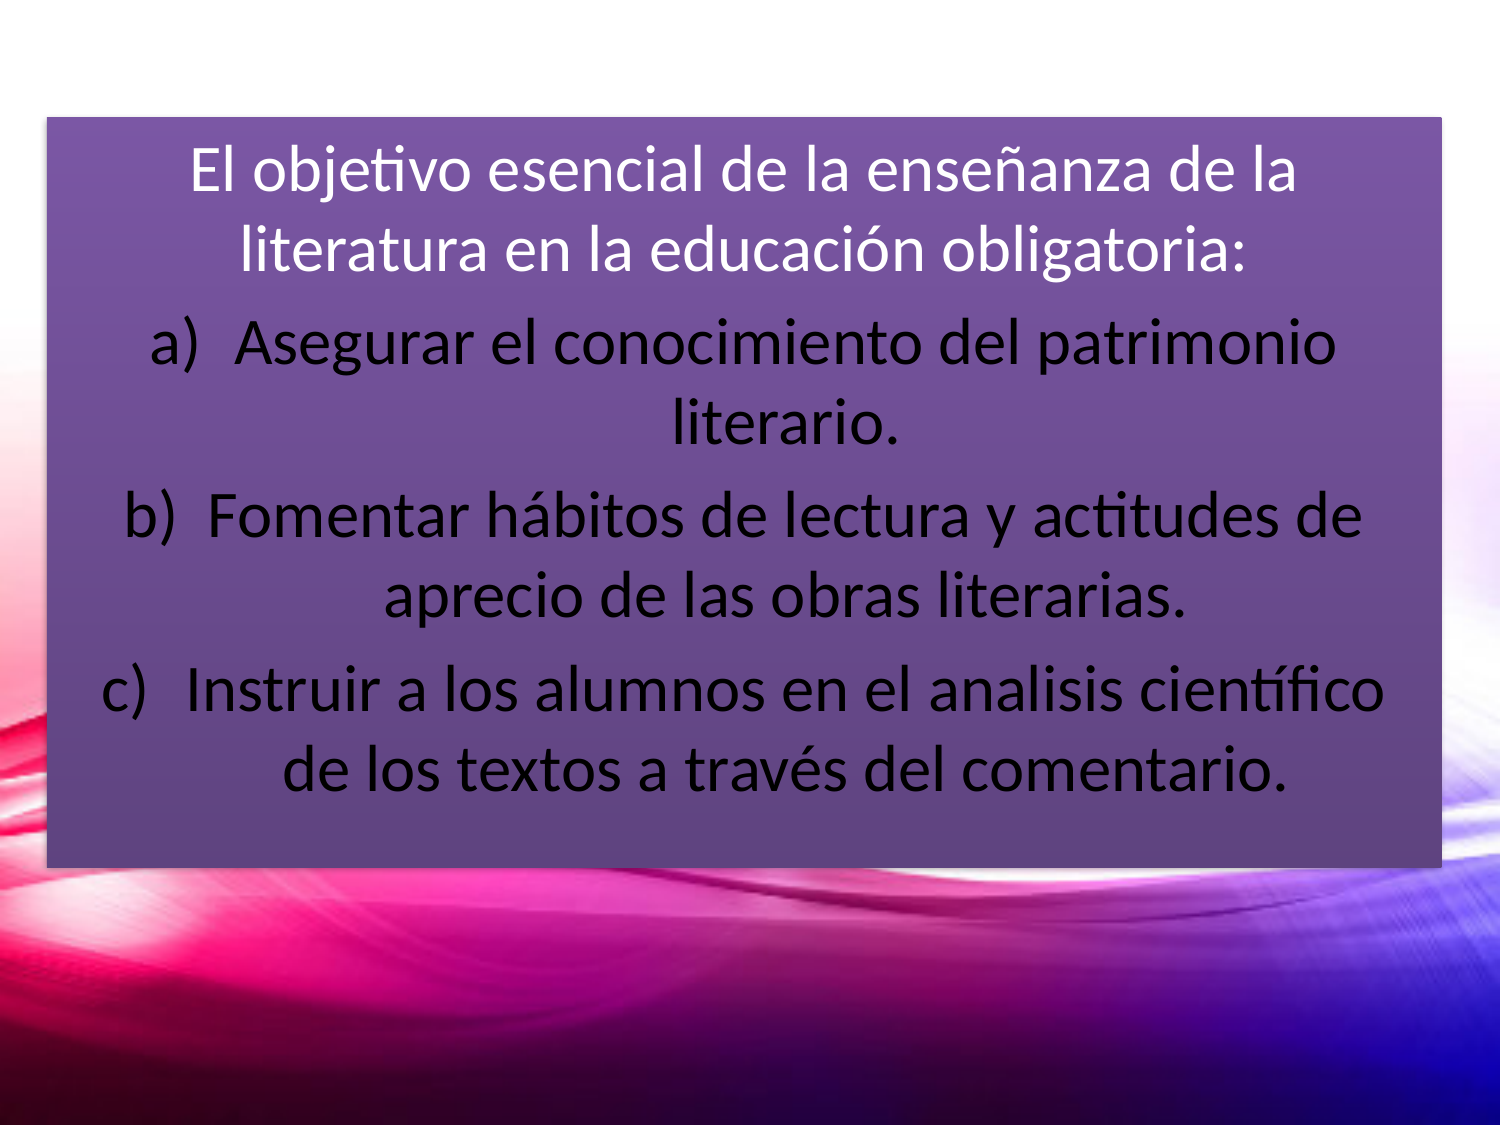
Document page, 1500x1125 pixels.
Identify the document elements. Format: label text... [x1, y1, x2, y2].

subtitle El objetivo esencial de la enseñanza de la literatura en la educación obligatoria: Asegurar el conocimiento del patrimonio literario. Fomentar hábitos de lectura y actitudes de aprecio de las obras literarias. Instruir a los alumnos en el analisis científico de los textos a través del comentario. [46, 117, 1442, 868]
picture [0, 0, 1500, 1125]
